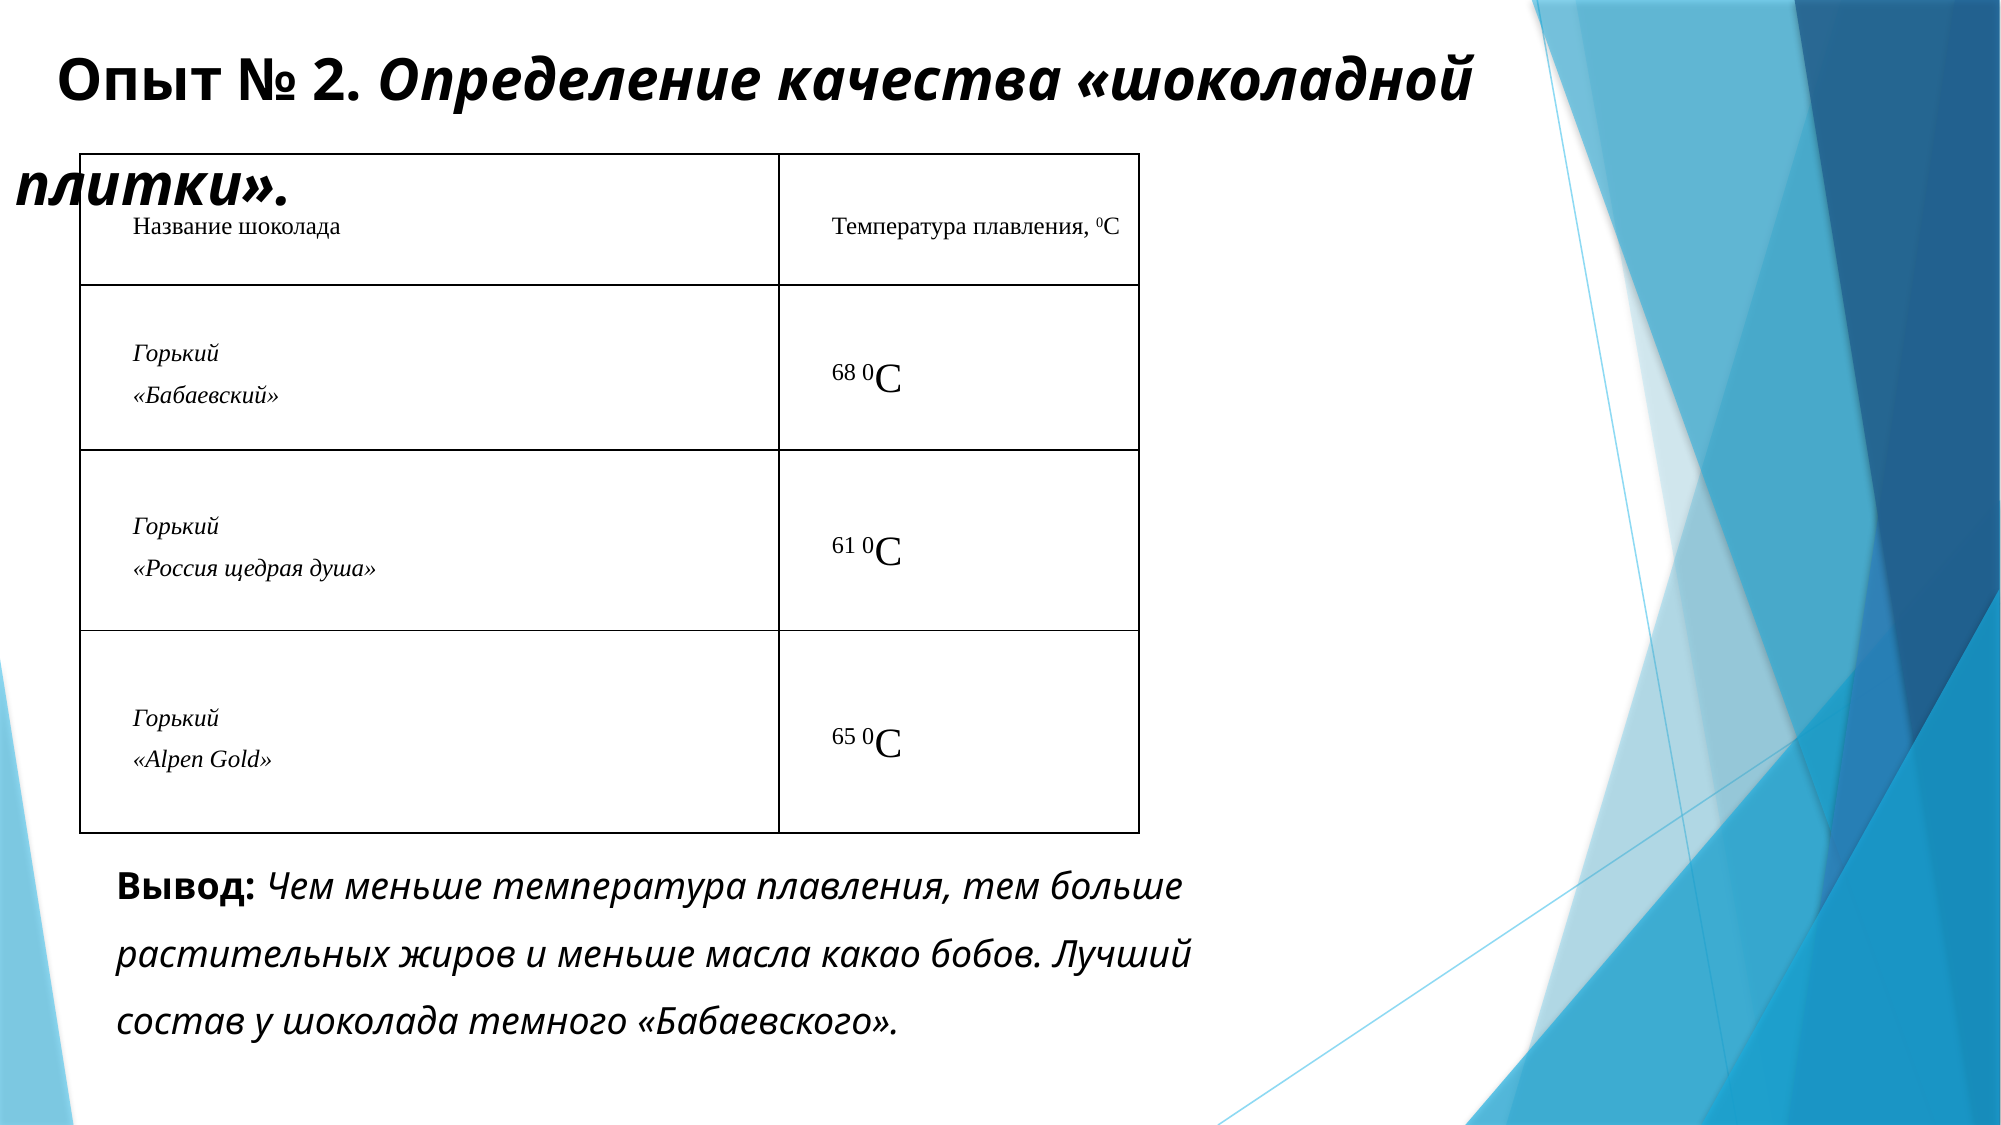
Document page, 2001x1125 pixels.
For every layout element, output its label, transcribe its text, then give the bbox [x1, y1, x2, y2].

table_cell Горький «Россия щедрая душа» [81, 451, 778, 630]
title Опыт № 2. Определение качества «шоколадной плитки». [0, 0, 1522, 188]
table_cell 61 0С [780, 451, 1138, 630]
table_cell 68 0С [780, 286, 1138, 449]
text_box Вывод: Чем меньше температура плавления, тем больше растительных жиров и меньше масла какао бобов. Лучший состав у шоколада темного «Бабаевского». [101, 832, 1325, 1050]
table_header Название шоколада [81, 155, 778, 284]
table_cell Горький «Бабаевский» [81, 286, 778, 449]
table_header Температура плавления, 0С [780, 155, 1138, 284]
table_cell 65 0С [780, 631, 1138, 832]
table_cell Горький «Alpen Gold» [81, 631, 778, 832]
